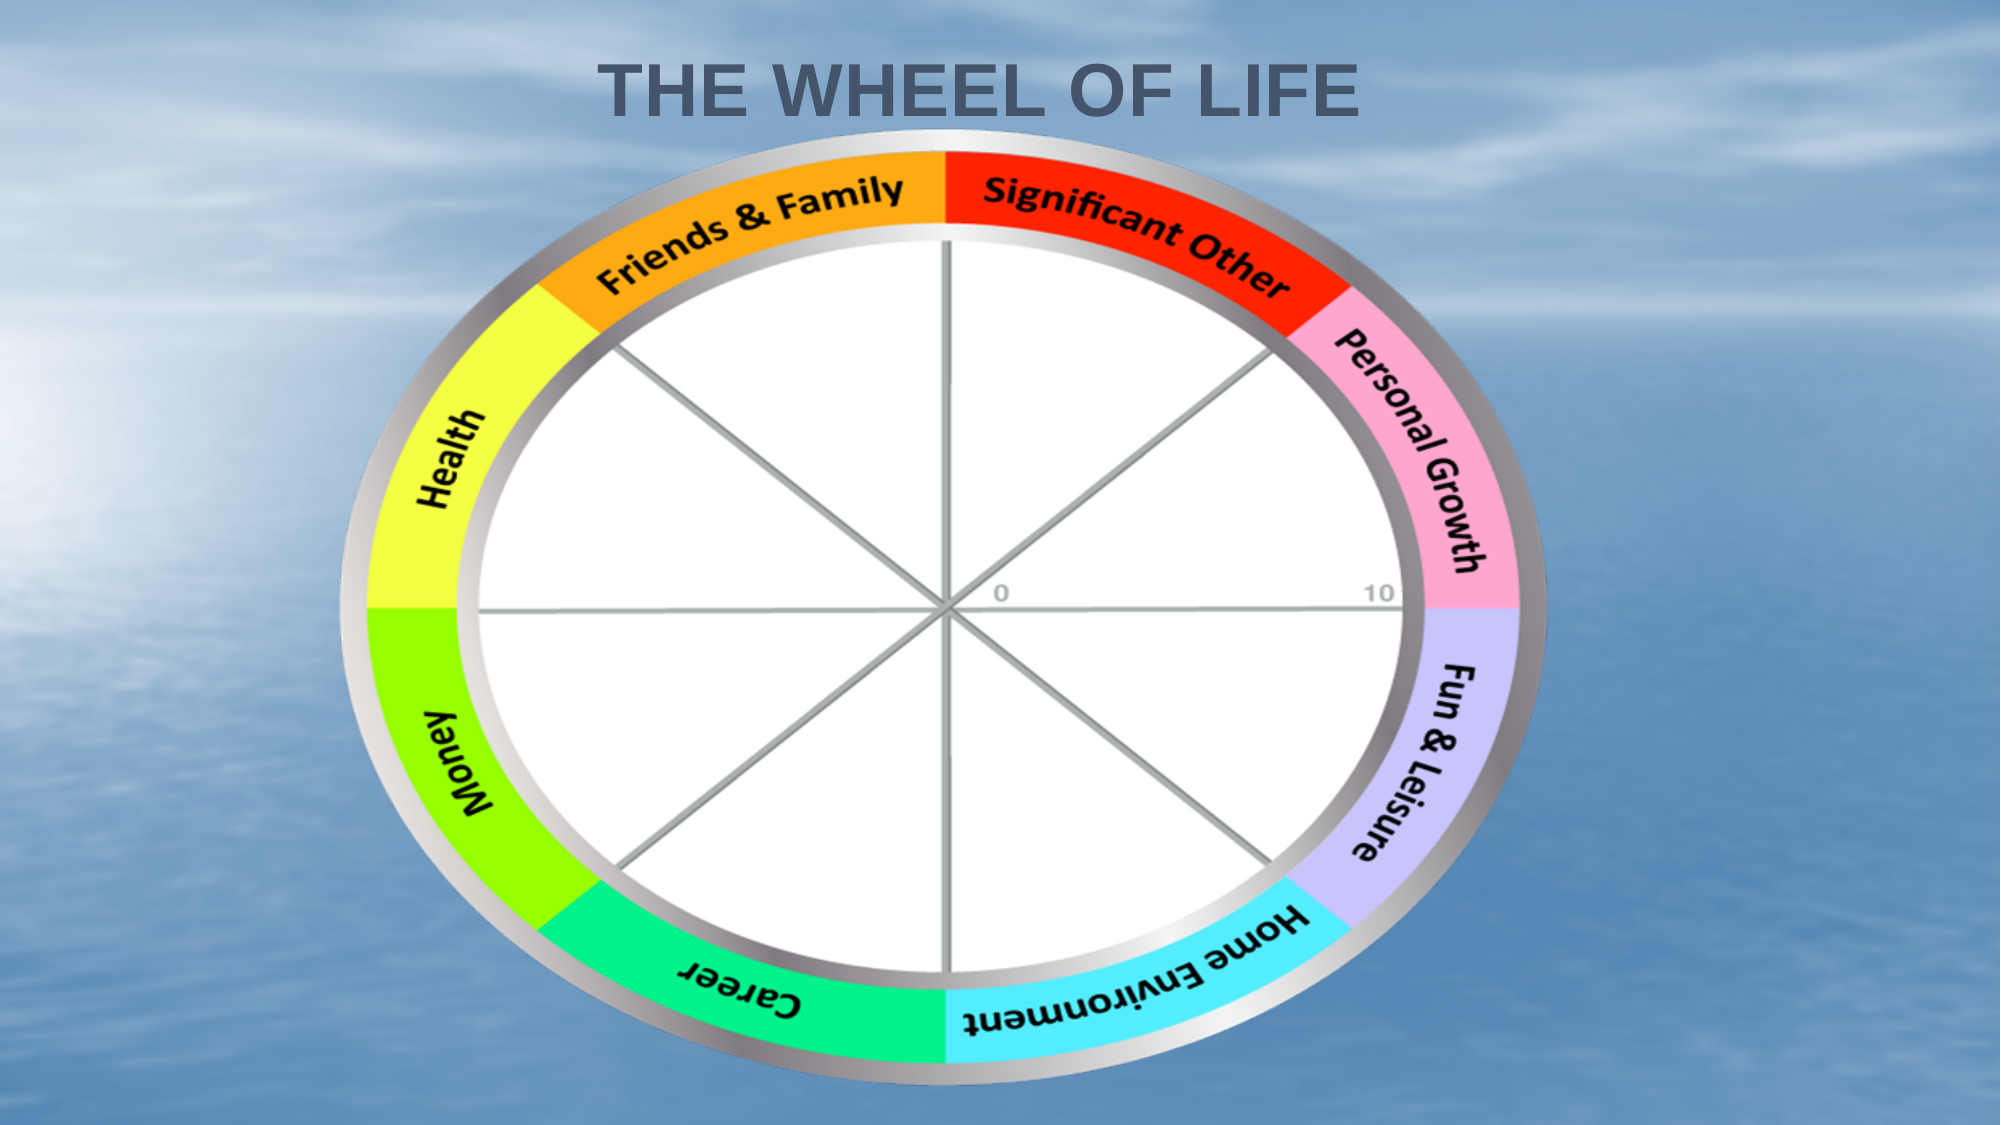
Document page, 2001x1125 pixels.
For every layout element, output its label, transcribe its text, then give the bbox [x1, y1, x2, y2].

title THE WHEEL OF LIFE [56, 0, 1905, 139]
picture [212, 30, 1682, 1125]
